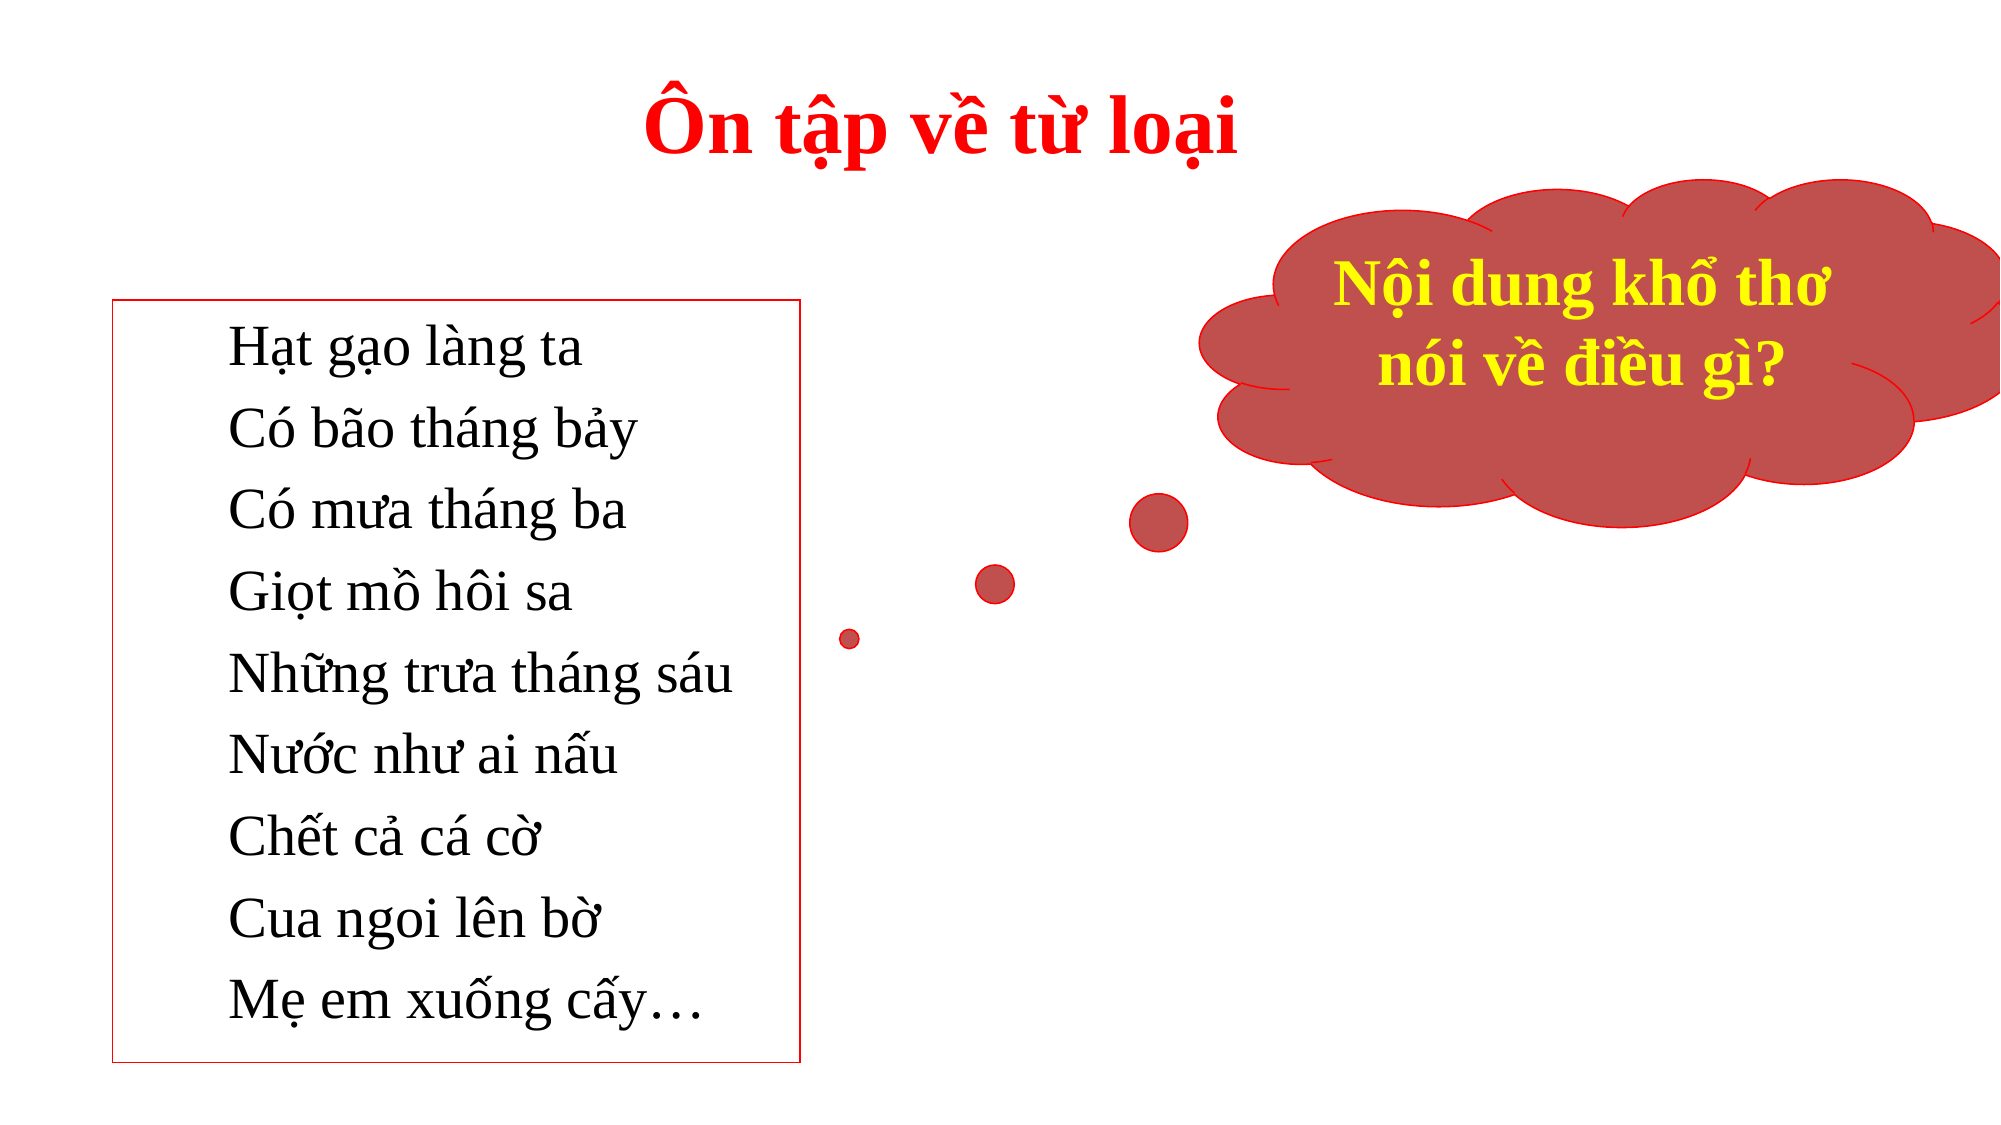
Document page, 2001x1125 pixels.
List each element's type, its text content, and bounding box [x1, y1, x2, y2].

text_box Nội dung khổ thơ nói về điều gì? [975, 564, 1015, 604]
text_box Nội dung khổ thơ nói về điều gì? [1199, 179, 2000, 528]
text_box Ôn tập về từ loại [549, 62, 1332, 178]
text_box Nội dung khổ thơ nói về điều gì? [1129, 493, 1188, 552]
text_box Hạt gạo làng ta Có bão tháng bảy Có mưa tháng ba Giọt mồ hôi sa Những trưa tháng sáu Nước như ai nấu Chết cả cá cờ Cua ngoi lên bờ Mẹ em xuống cấy… [112, 299, 800, 1063]
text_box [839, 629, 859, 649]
